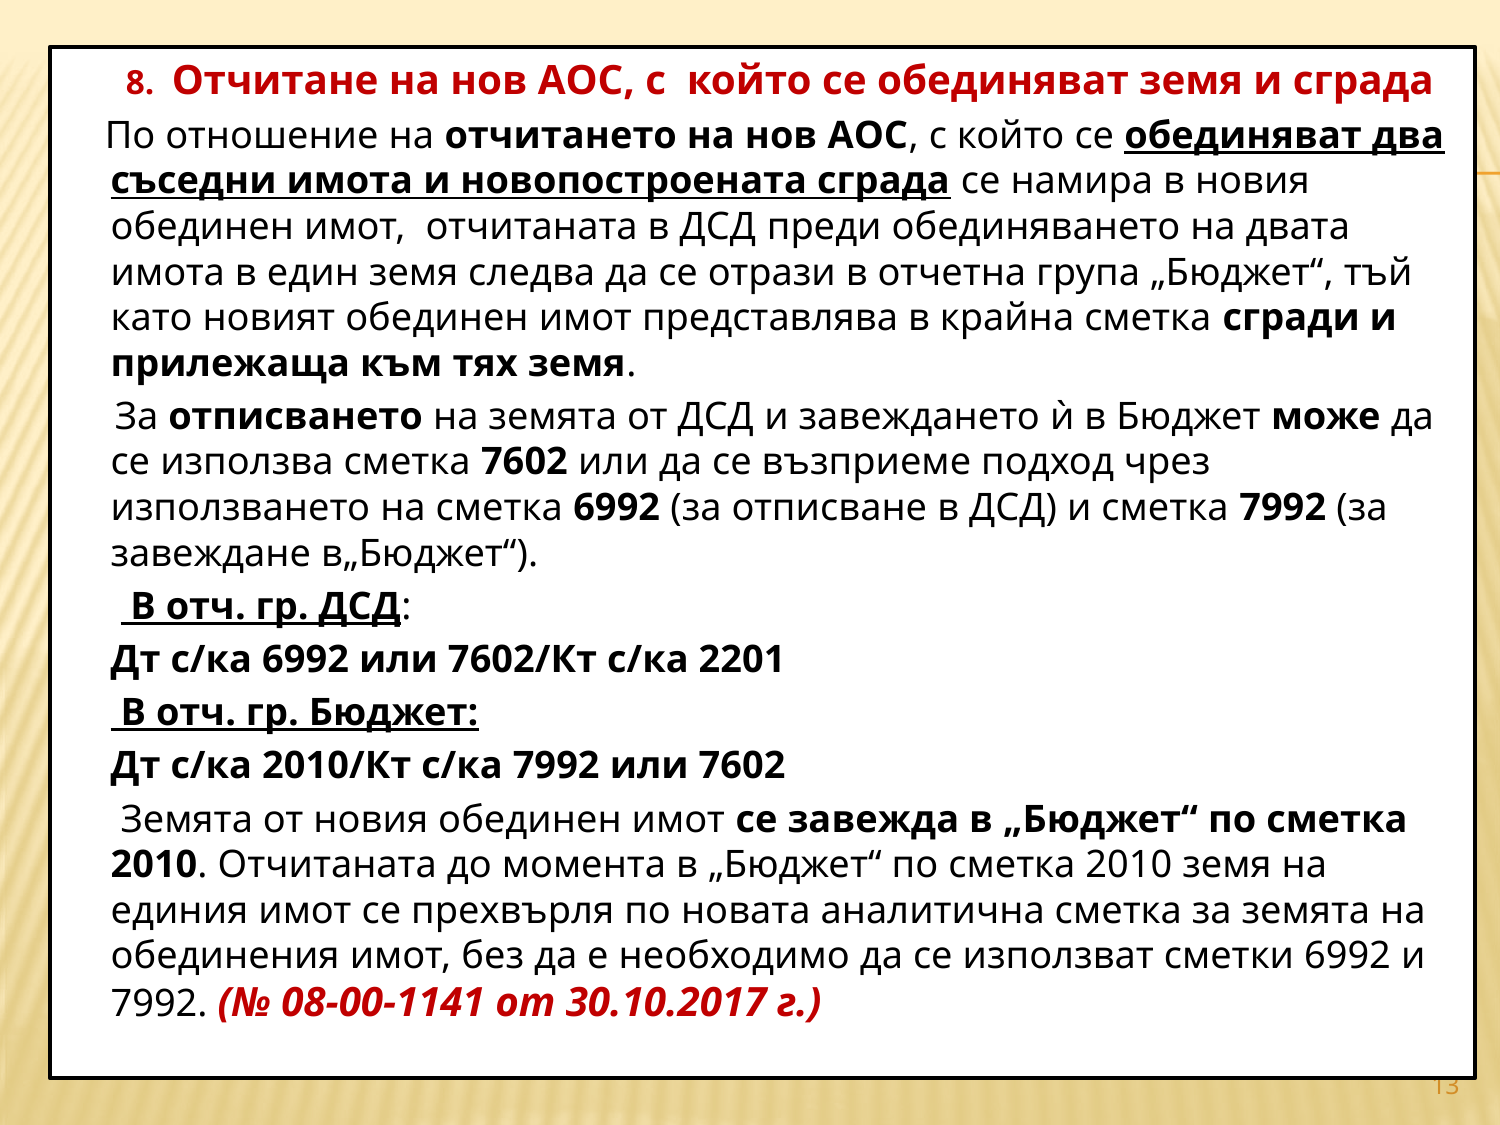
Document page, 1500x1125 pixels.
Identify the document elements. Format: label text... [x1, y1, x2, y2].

list 8. Отчитане на нов АОС, с който се обединяват земя и сграда По отношение на отчитането на нов АОС, с който се обединяват два съседни имота и новопостроената сграда се намира в новия обединен имот, отчитаната в ДСД преди обединяването на двата имота в един земя следва да се отрази в отчетна група „Бюджет“, тъй като новият обединен имот представлява в крайна сметка сгради и прилежаща към тях земя. За отписването на земята от ДСД и завеждането ѝ в Бюджет може да се използва сметка 7602 или да се възприеме подход чрез използването на сметка 6992 (за отписване в ДСД) и сметка 7992 (за завеждане в„Бюджет“). В отч. гр. ДСД: Дт с/ка 6992 или 7602/Кт с/ка 2201 В отч. гр. Бюджет: Дт с/ка 2010/Кт с/ка 7992 или 7602 Земята от новия обединен имот се завежда в „Бюджет“ по сметка 2010. Отчитаната до момента в „Бюджет“ по сметка 2010 земя на единия имот се прехвърля по новата аналитична сметка за земята на обединения имот, без да е необходимо да се използват сметки 6992 и 7992. (№ 08-00-1141 от 30.10.2017 г.) [48, 45, 1477, 1080]
slide_number 13 [1350, 1061, 1475, 1103]
